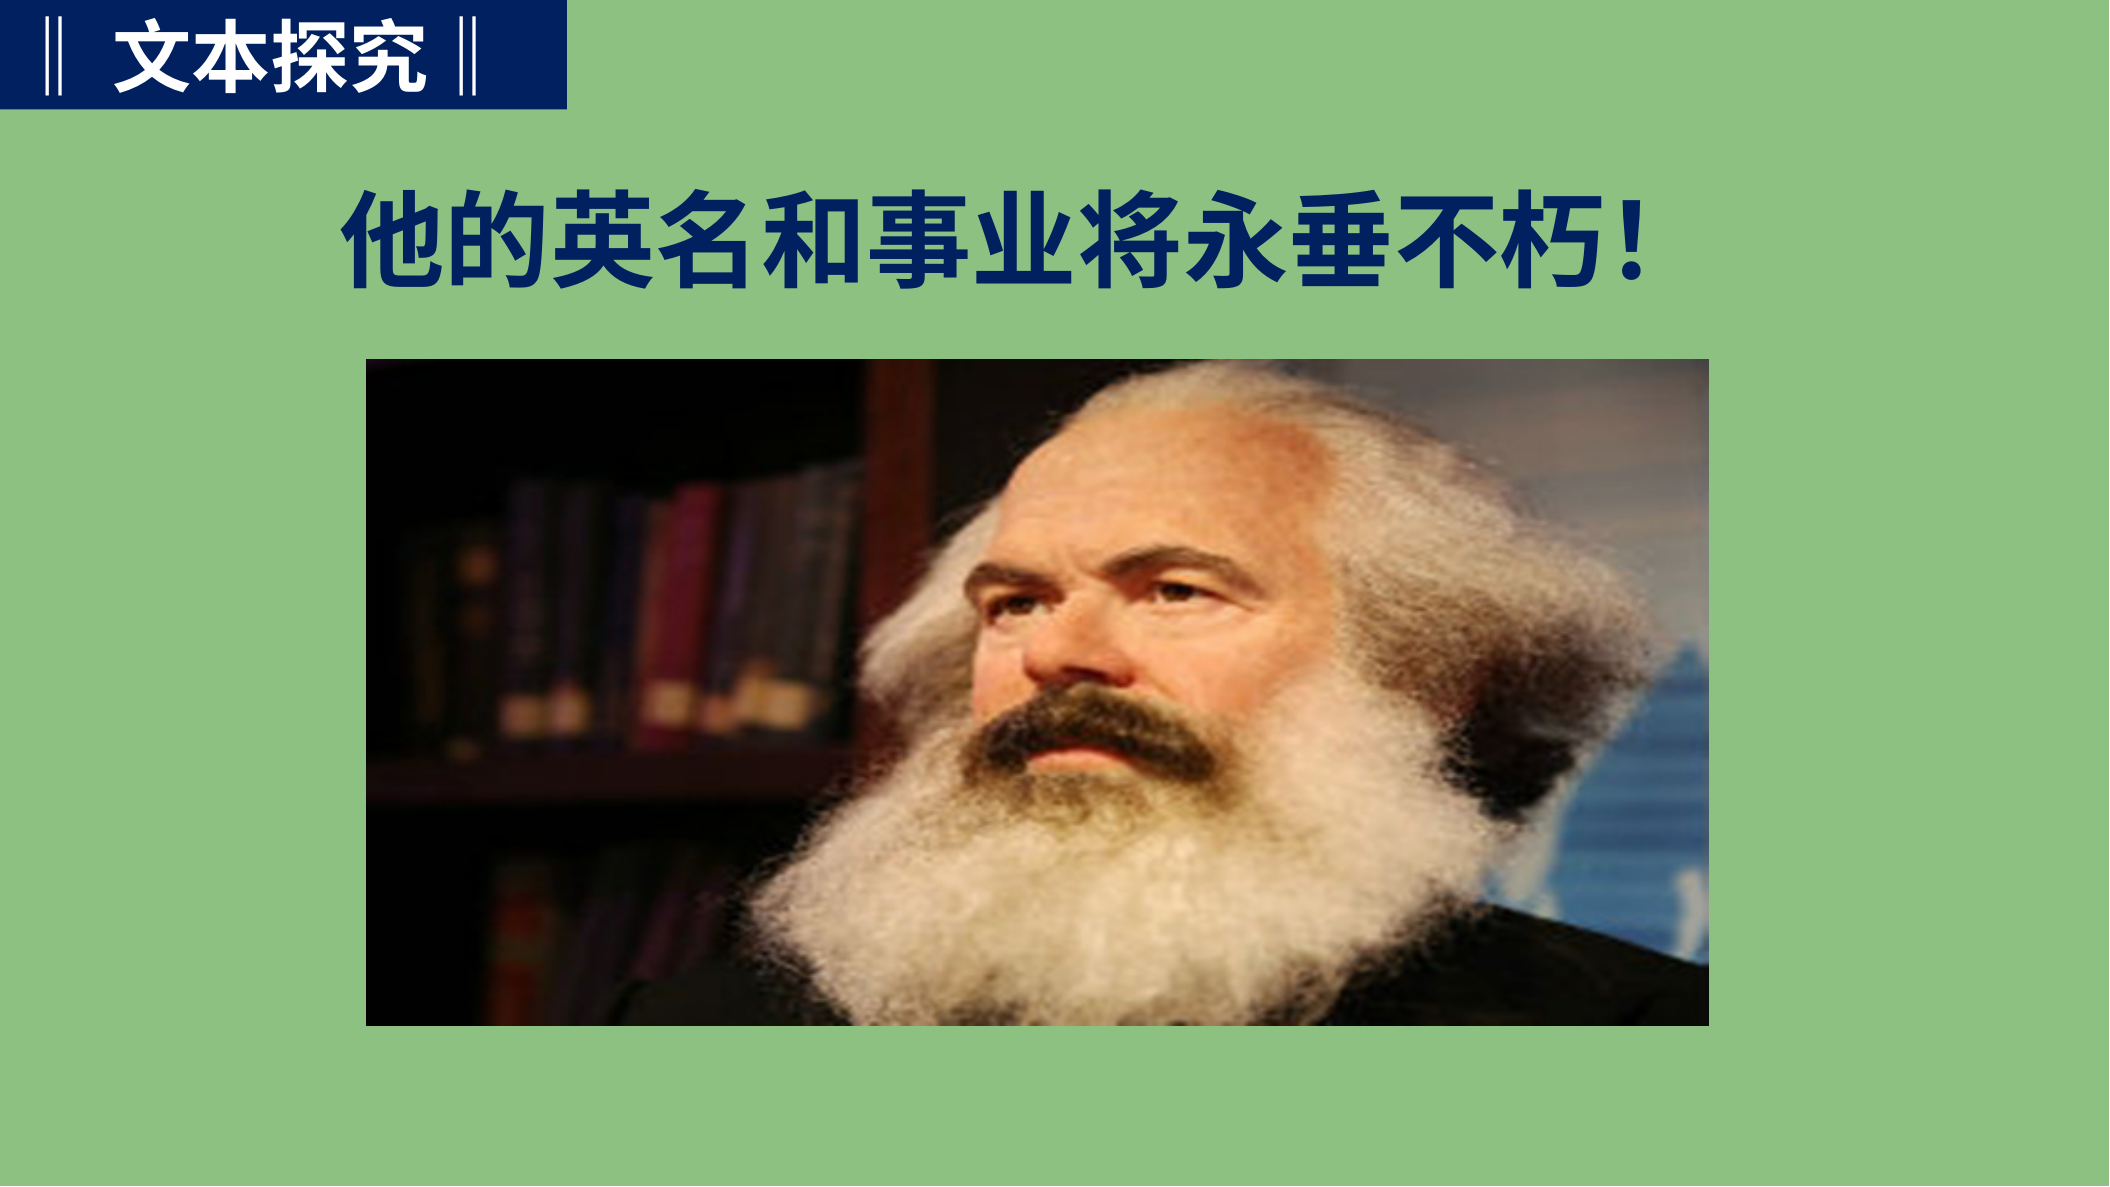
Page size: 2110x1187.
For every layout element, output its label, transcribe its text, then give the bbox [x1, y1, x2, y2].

text_box ‖文本探究‖ [0, 0, 567, 110]
list 他的英名和事业将永垂不朽！ [327, 142, 1748, 309]
picture [366, 359, 1709, 1026]
